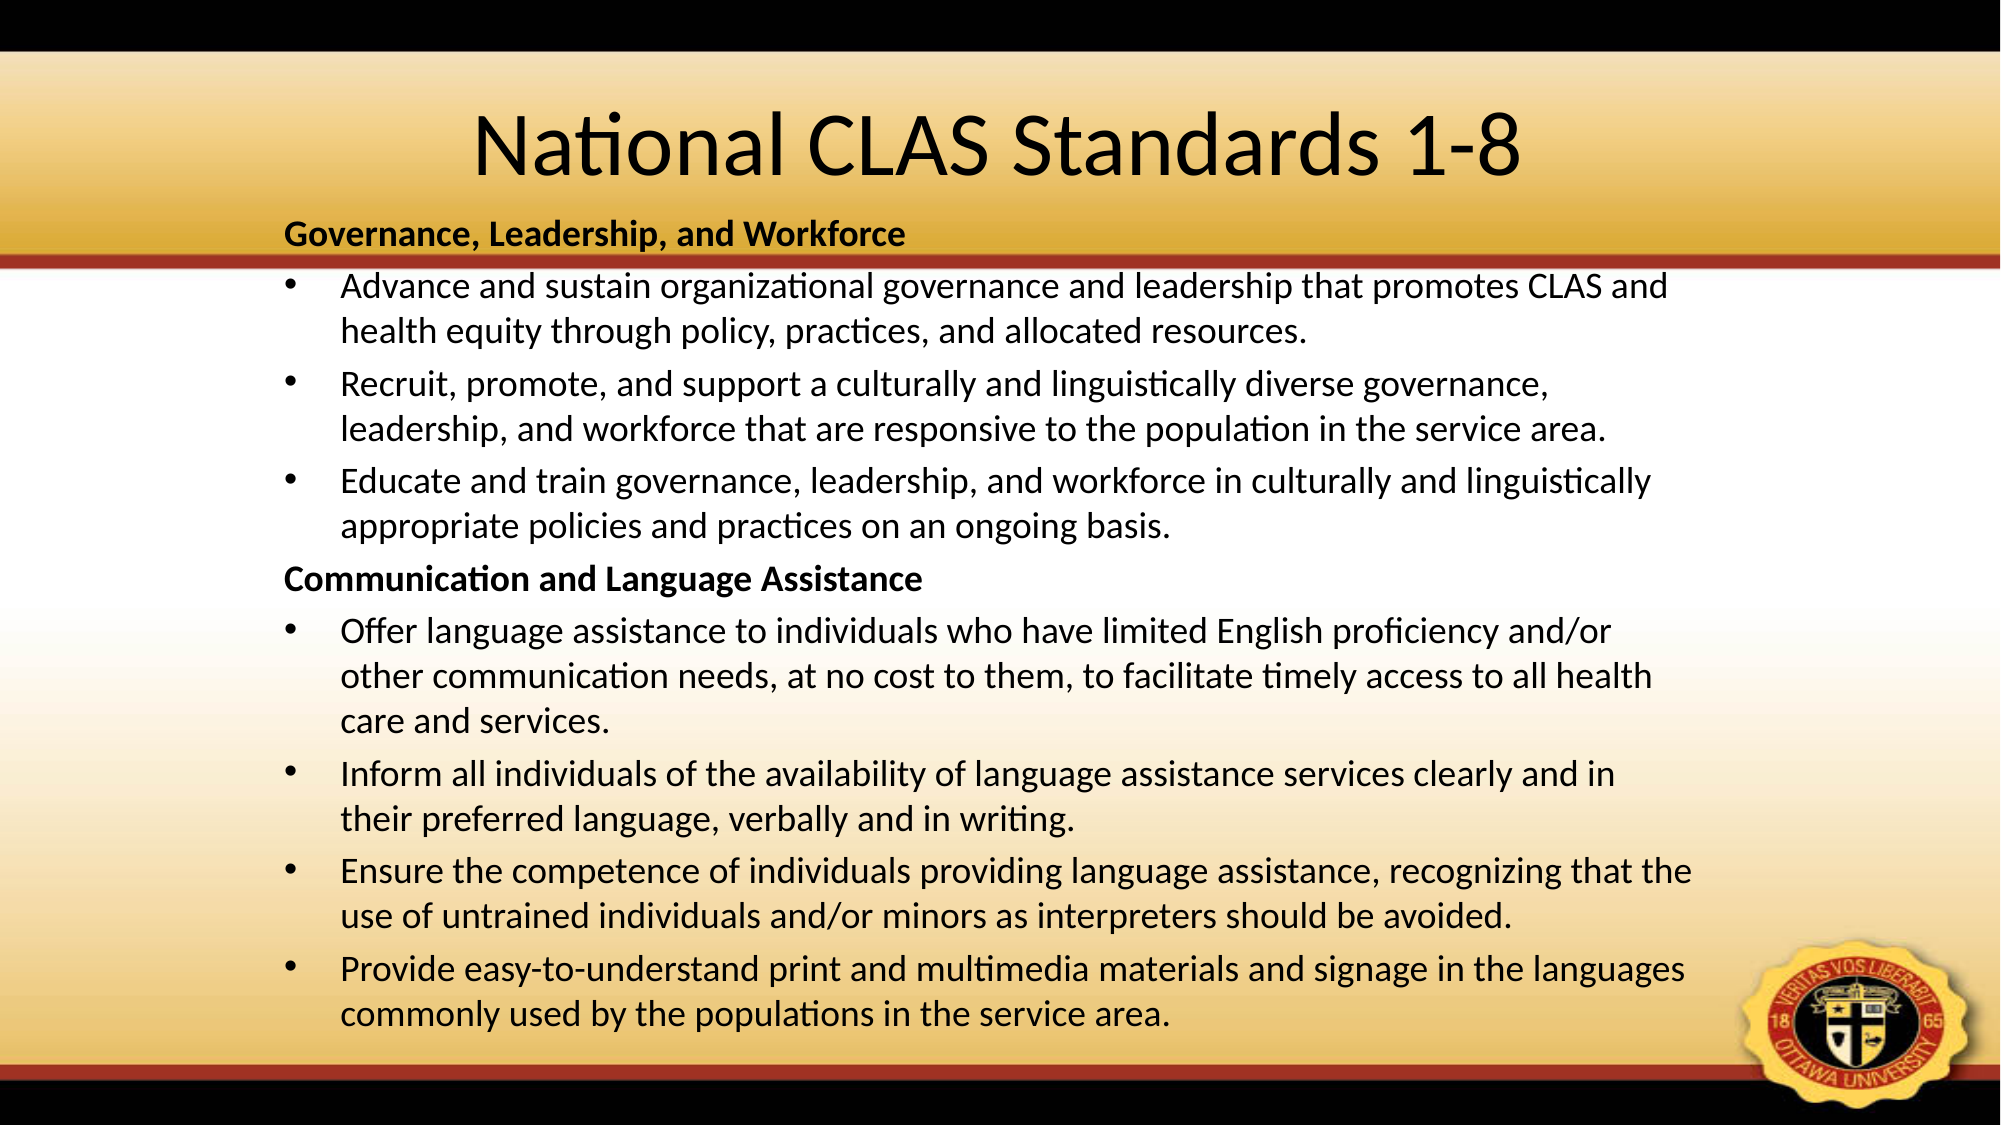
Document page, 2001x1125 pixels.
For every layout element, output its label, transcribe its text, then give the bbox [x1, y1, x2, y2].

title National CLAS Standards 1-8 [268, 44, 1729, 233]
picture [0, 0, 2001, 1125]
list Governance, Leadership, and Workforce Advance and sustain organizational governance and leadership that promotes CLAS and health equity through policy, practices, and allocated resources. Recruit, promote, and support a culturally and linguistically diverse governance, leadership, and workforce that are responsive to the population in the service area. Educate and train governance, leadership, and workforce in culturally and linguistically appropriate policies and practices on an ongoing basis. Communication and Language Assistance Offer language assistance to individuals who have limited English proficiency and/or other communication needs, at no cost to them, to facilitate timely access to all health care and services. Inform all individuals of the availability of language assistance services clearly and in their preferred language, verbally and in writing. Ensure the competence of individuals providing language assistance, recognizing that the use of untrained individuals and/or minors as interpreters should be avoided. Provide easy-to-understand print and multimedia materials and signage in the languages commonly used by the populations in the service area. [268, 200, 1711, 1064]
